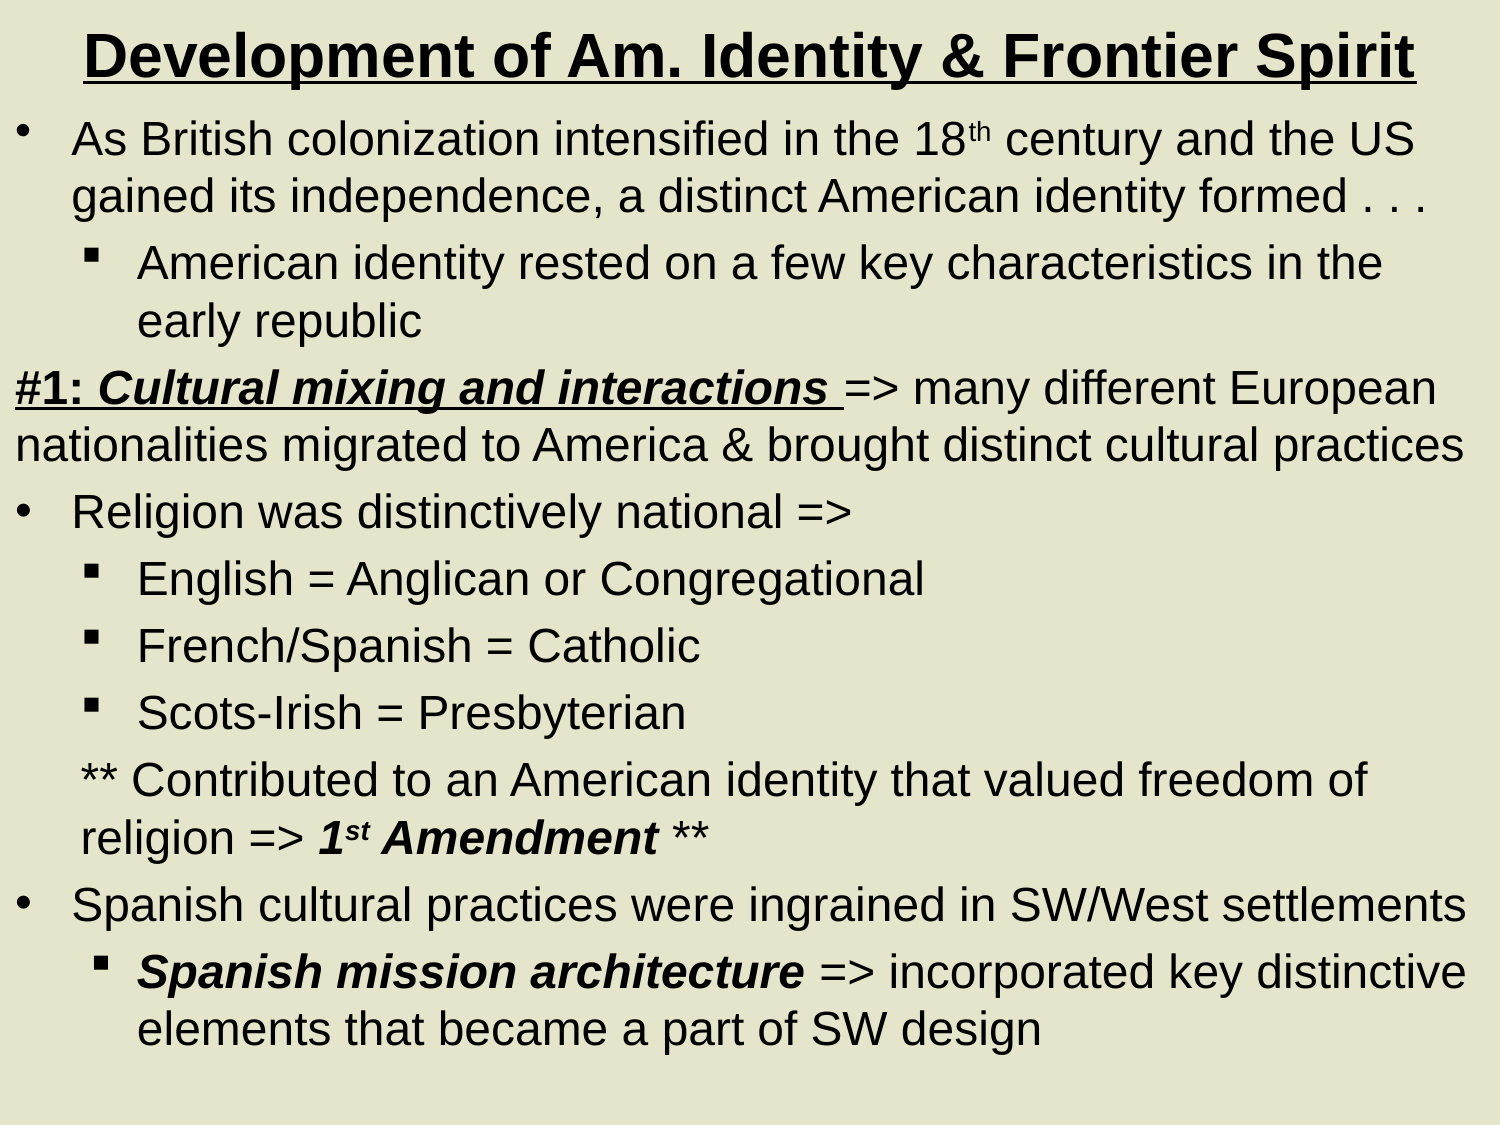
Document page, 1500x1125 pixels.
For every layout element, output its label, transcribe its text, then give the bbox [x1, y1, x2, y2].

title Development of Am. Identity & Frontier Spirit [0, 12, 1500, 93]
list As British colonization intensified in the 18th century and the US gained its independence, a distinct American identity formed . . . American identity rested on a few key characteristics in the early republic #1: Cultural mixing and interactions => many different European nationalities migrated to America & brought distinct cultural practices Religion was distinctively national => English = Anglican or Congregational French/Spanish = Catholic Scots-Irish = Presbyterian ** Contributed to an American identity that valued freedom of religion => 1st Amendment ** Spanish cultural practices were ingrained in SW/West settlements Spanish mission architecture => incorporated key distinctive elements that became a part of SW design [0, 99, 1500, 1113]
